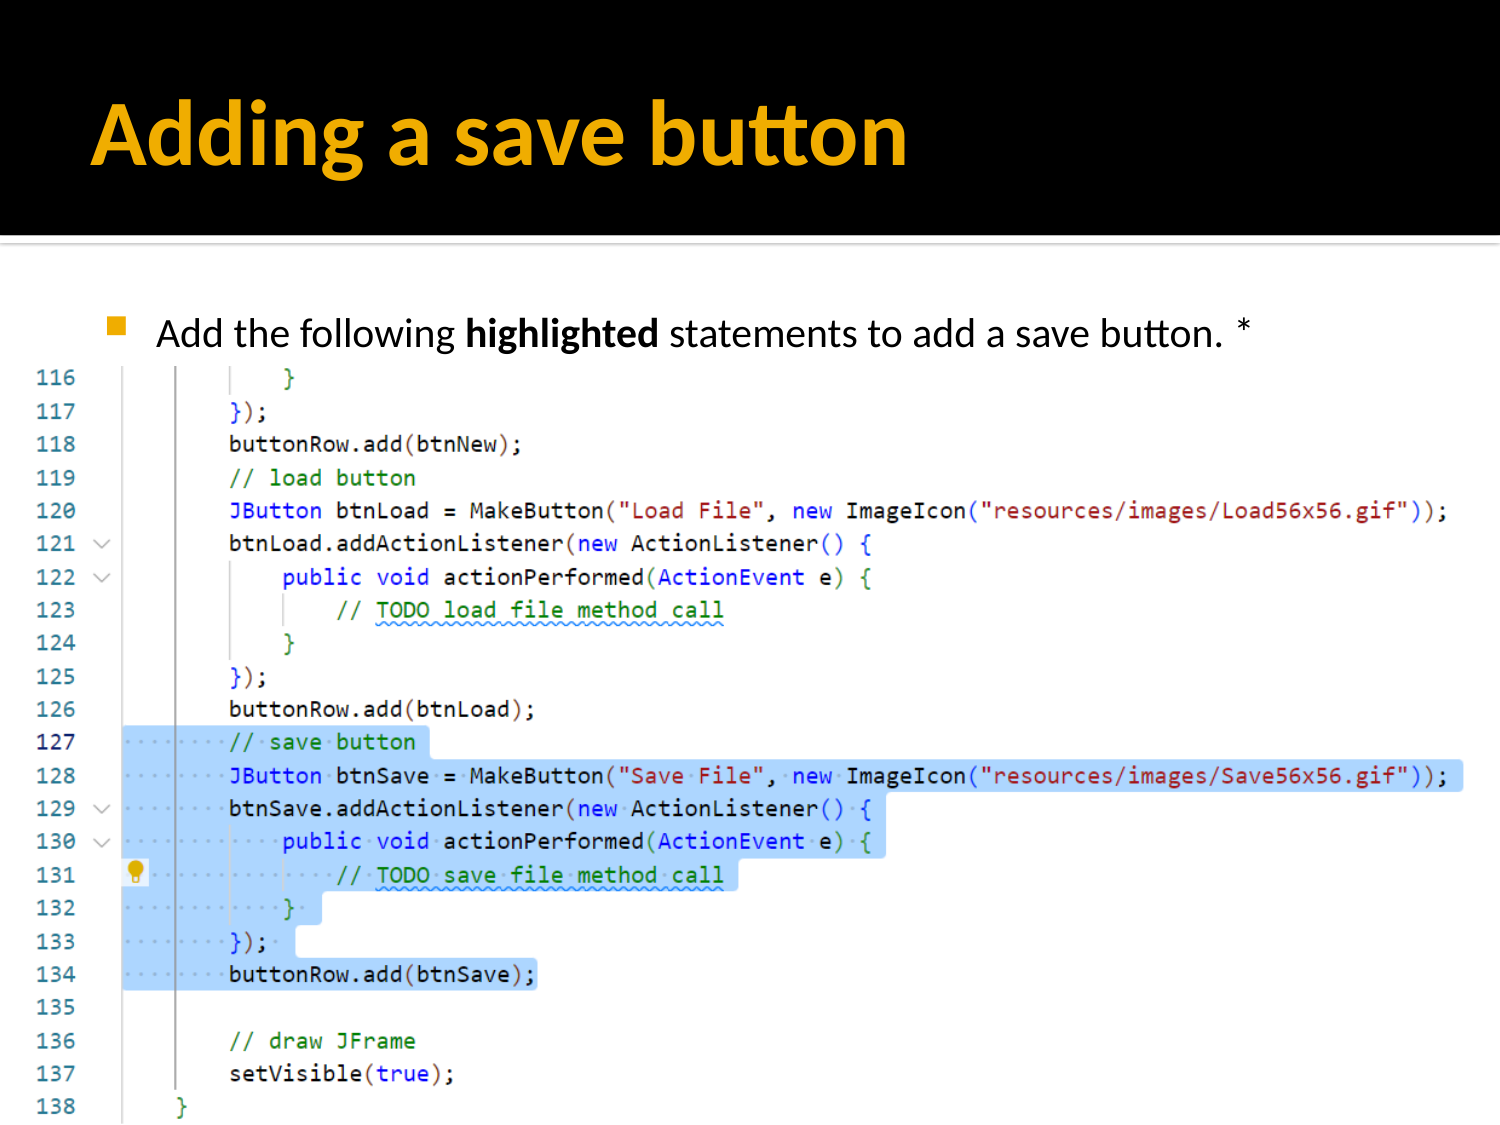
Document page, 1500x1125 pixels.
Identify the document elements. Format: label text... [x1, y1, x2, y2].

picture [22, 366, 1478, 1125]
title Adding a save button [75, 25, 1425, 231]
list Add the following highlighted statements to add a save button. * [75, 291, 1425, 364]
